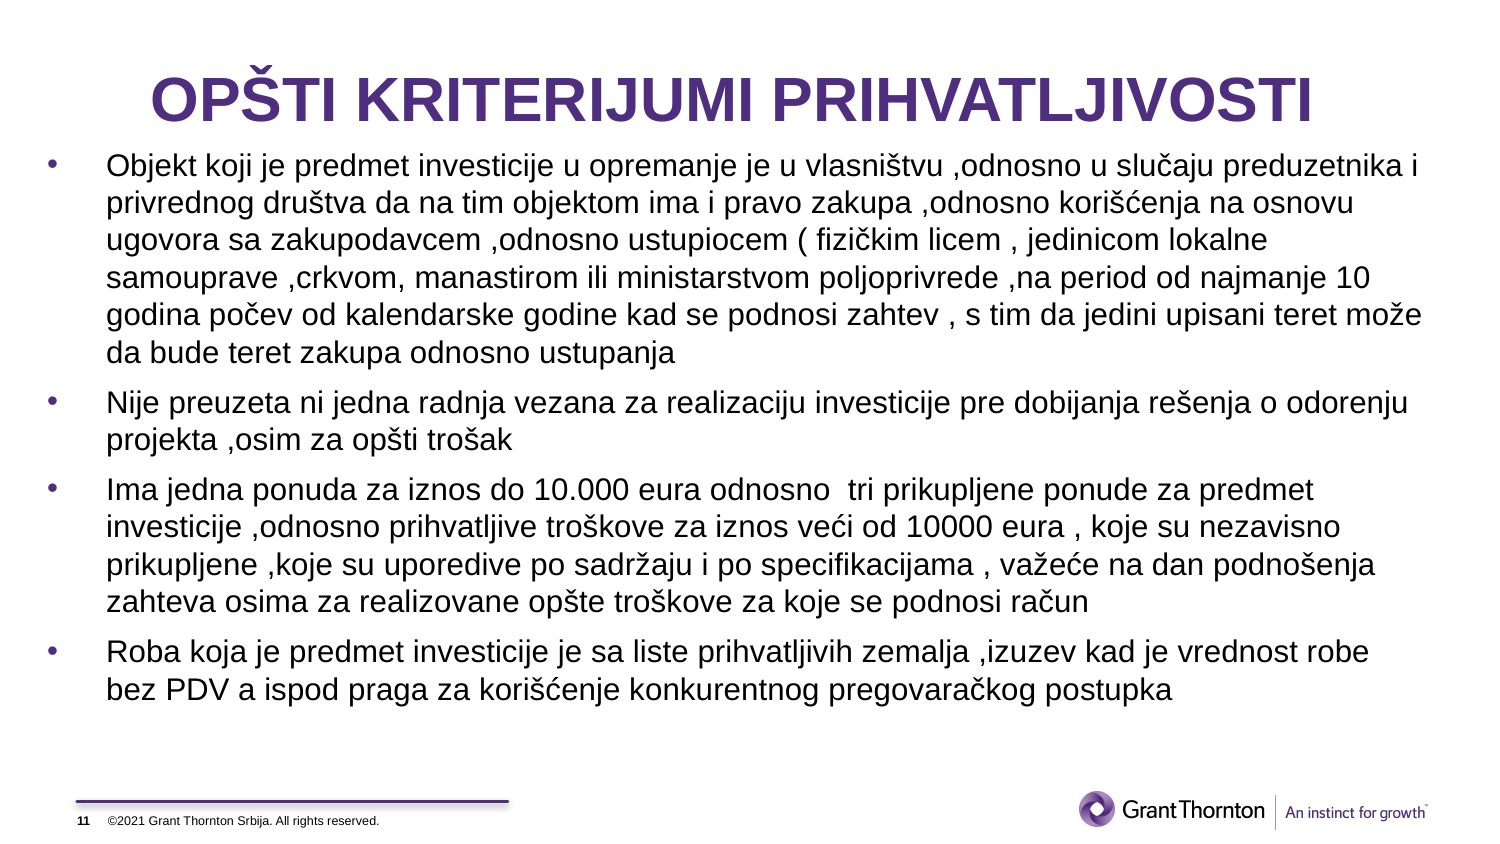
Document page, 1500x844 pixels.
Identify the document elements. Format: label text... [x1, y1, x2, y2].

slide_number 11 [77, 804, 108, 835]
title OPŠTI KRITERIJUMI PRIHVATLJIVOSTI [77, 58, 1424, 144]
picture [1079, 791, 1115, 827]
list Objekt koji je predmet investicije u opremanje je u vlasništvu ,odnosno u slučaju preduzetnika i privrednog društva da na tim objektom ima i pravo zakupa ,odnosno korišćenja na osnovu ugovora sa zakupodavcem ,odnosno ustupiocem ( fizičkim licem , jedinicom lokalne samouprave ,crkvom, manastirom ili ministarstvom poljoprivrede ,na period od najmanje 10 godina počev od kalendarske godine kad se podnosi zahtev , s tim da jedini upisani teret može da bude teret zakupa odnosno ustupanja Nije preuzeta ni jedna radnja vezana za realizaciju investicije pre dobijanja rešenja o odorenju projekta ,osim za opšti trošak Ima jedna ponuda za iznos do 10.000 eura odnosno tri prikupljene ponude za predmet investicije ,odnosno prihvatljive troškove za iznos veći od 10000 eura , koje su nezavisno prikupljene ,koje su uporedive po sadržaju i po specifikacijama , važeće na dan podnošenja zahteva osima za realizovane opšte troškove za koje se podnosi račun Roba koja je predmet investicije je sa liste prihvatljivih zemalja ,izuzev kad je vrednost robe bez PDV a ispod praga za korišćenje konkurentnog pregovaračkog postupka [47, 144, 1426, 753]
